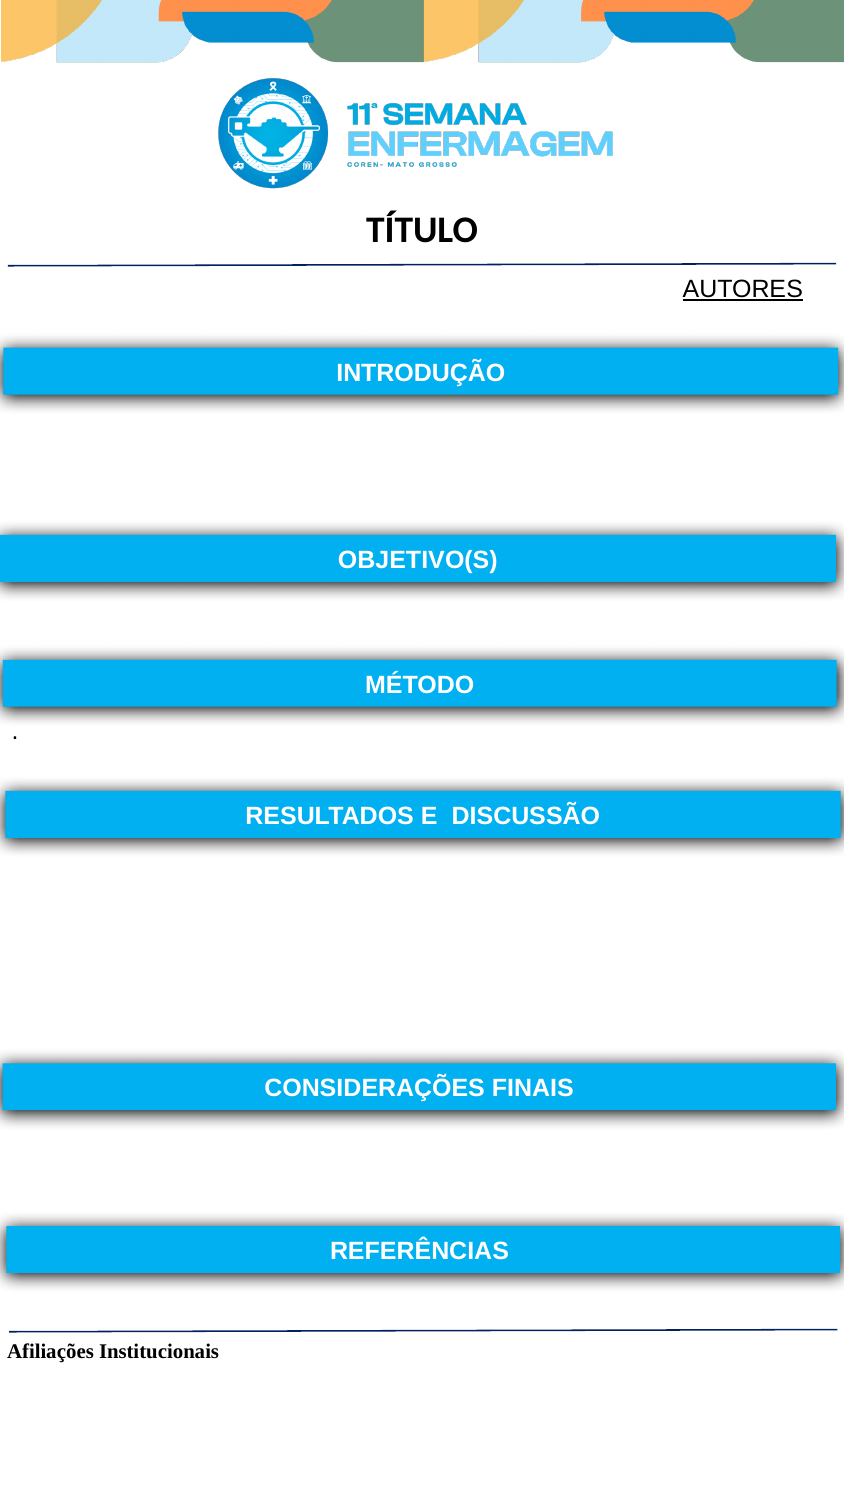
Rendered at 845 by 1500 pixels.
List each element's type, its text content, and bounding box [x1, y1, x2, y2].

text_box Afiliações Institucionais [0, 1330, 840, 1421]
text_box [7, 263, 837, 267]
text_box RESULTADOS E DISCUSSÃO [5, 790, 841, 838]
text_box OBJETIVO(S) [0, 534, 836, 582]
text_box CONSIDERAÇÕES FINAIS [2, 1063, 836, 1111]
picture [0, 0, 844, 475]
text_box REFERÊNCIAS [6, 1226, 840, 1273]
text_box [8, 1329, 838, 1333]
text_box MÉTODO [2, 659, 837, 706]
text_box . [0, 706, 844, 752]
